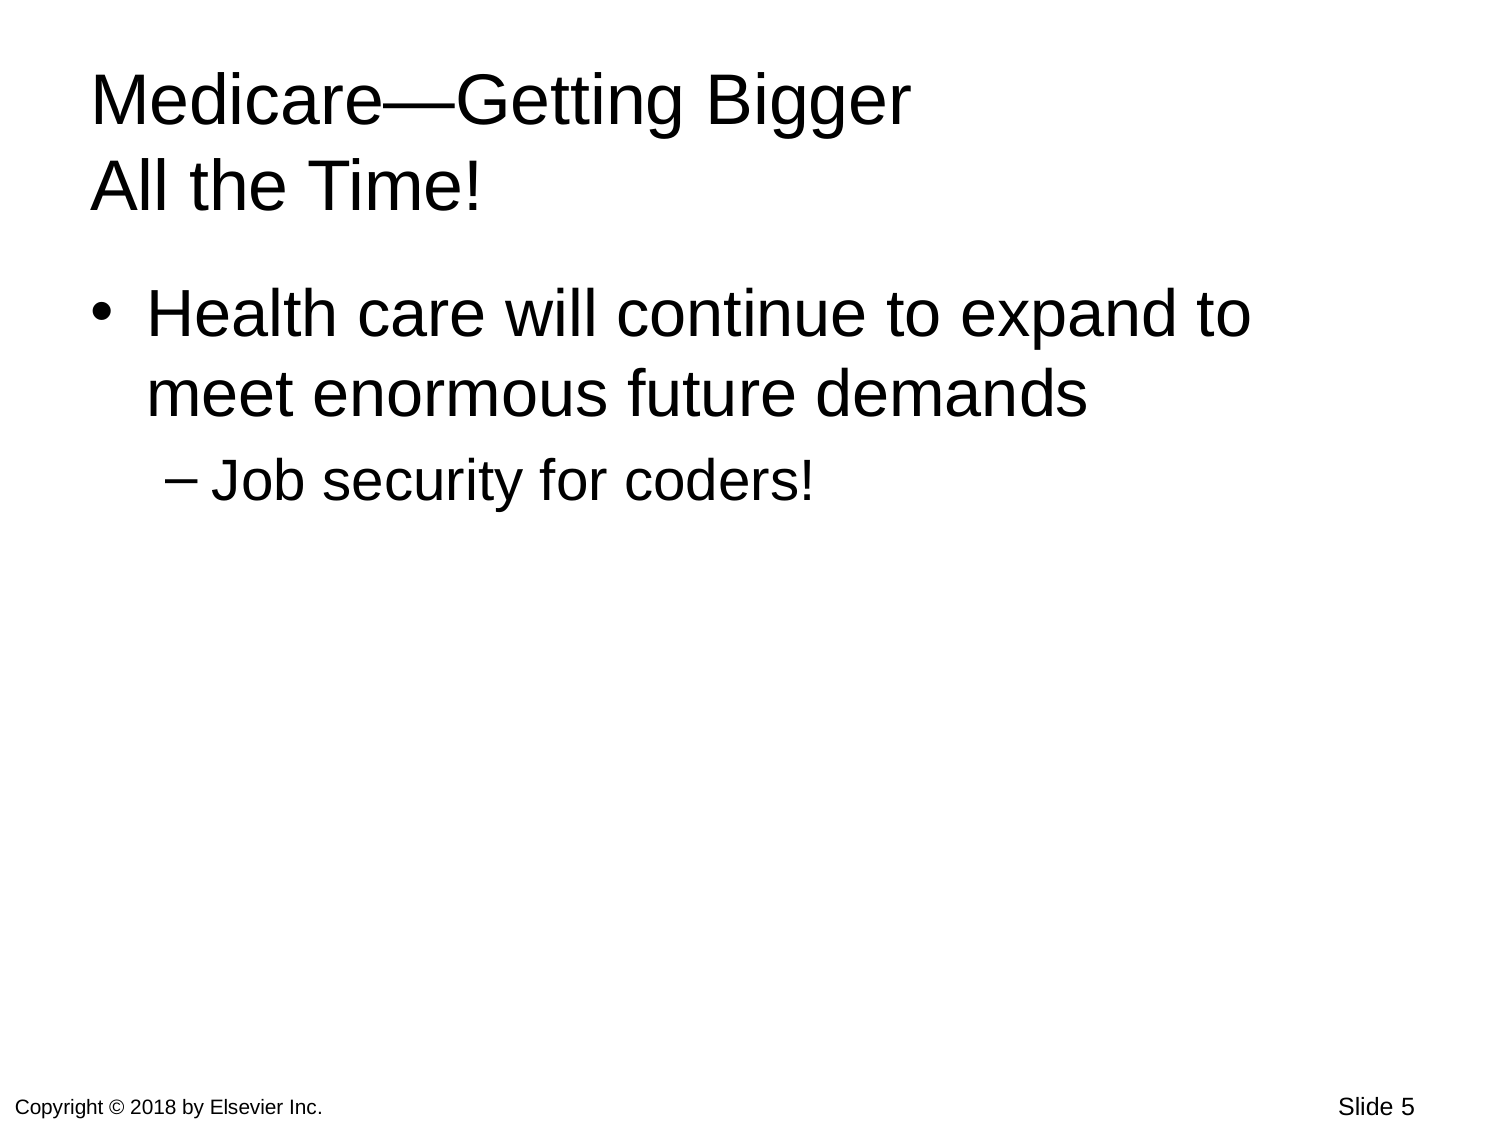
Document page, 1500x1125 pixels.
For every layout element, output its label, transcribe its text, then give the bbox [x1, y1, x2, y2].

title Medicare—Getting Bigger All the Time! [75, 45, 1425, 233]
list Health care will continue to expand to meet enormous future demands Job security for coders! [75, 262, 1425, 1005]
